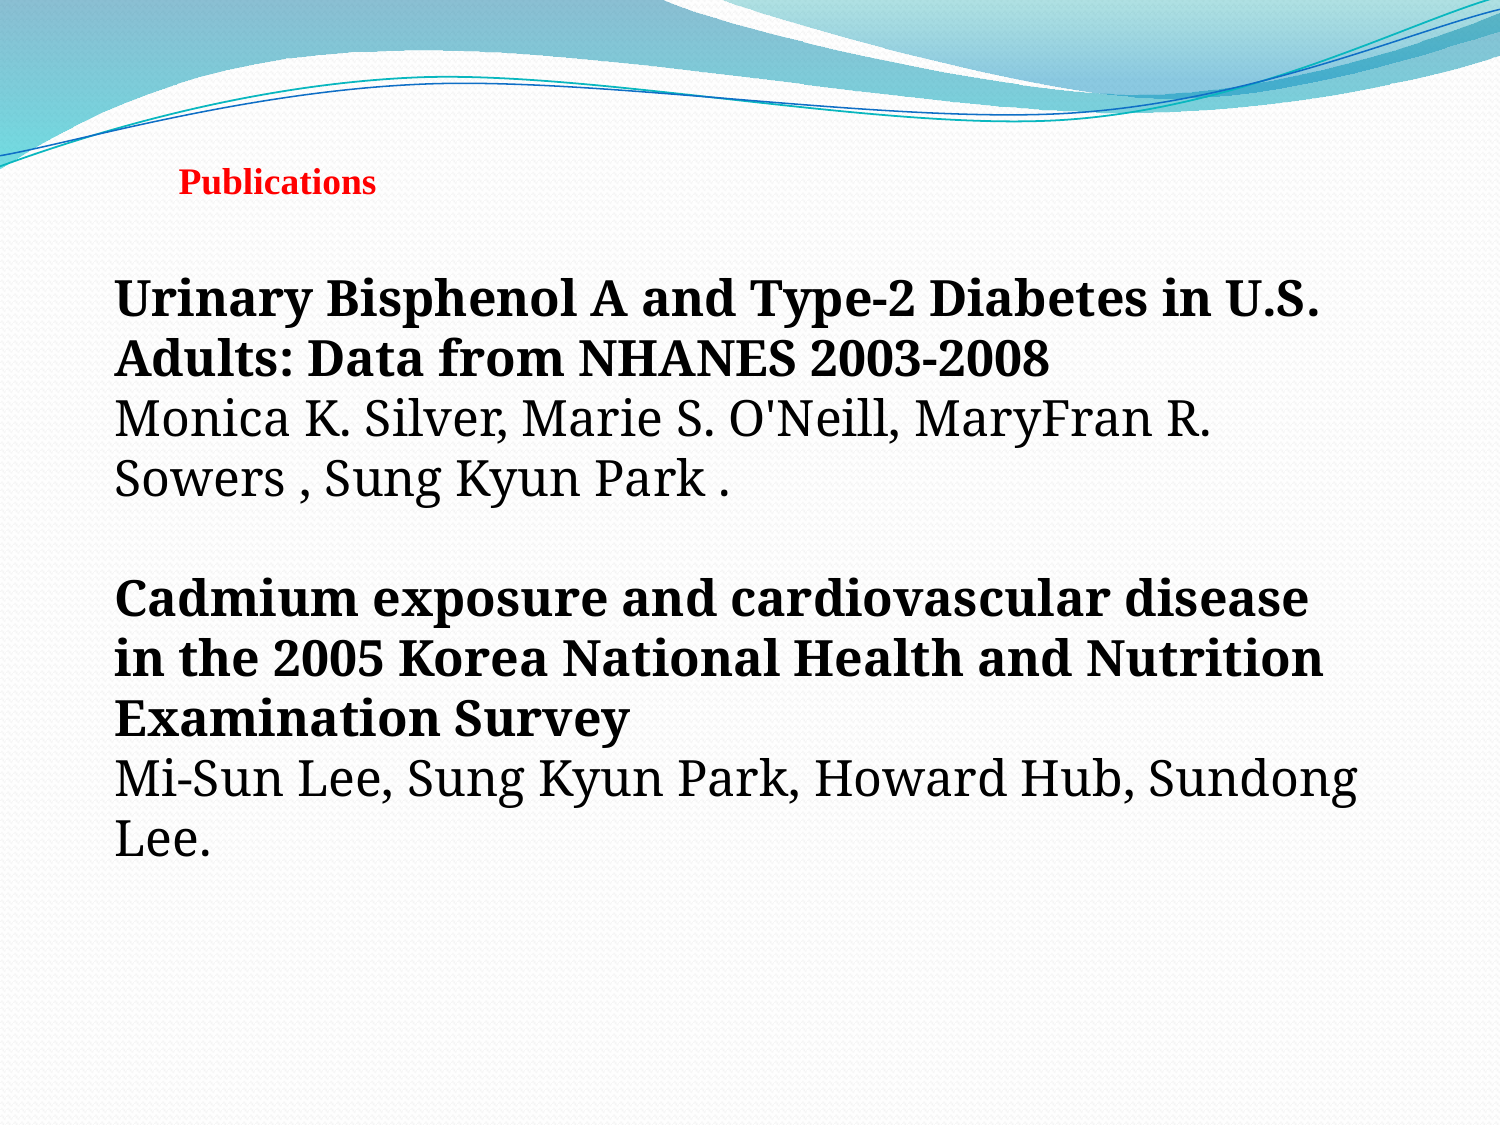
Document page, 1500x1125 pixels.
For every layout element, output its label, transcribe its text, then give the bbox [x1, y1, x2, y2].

text_box Publications [163, 149, 392, 210]
text_box Urinary Bisphenol A and Type-2 Diabetes in U.S. Adults: Data from NHANES 2003-2008 Monica K. Silver, Marie S. O'Neill, MaryFran R. Sowers , Sung Kyun Park . Cadmium exposure and cardiovascular disease in the 2005 Korea National Health and Nutrition Examination Survey Mi-Sun Lee, Sung Kyun Park, Howard Hub, Sundong Lee. [99, 259, 1375, 875]
